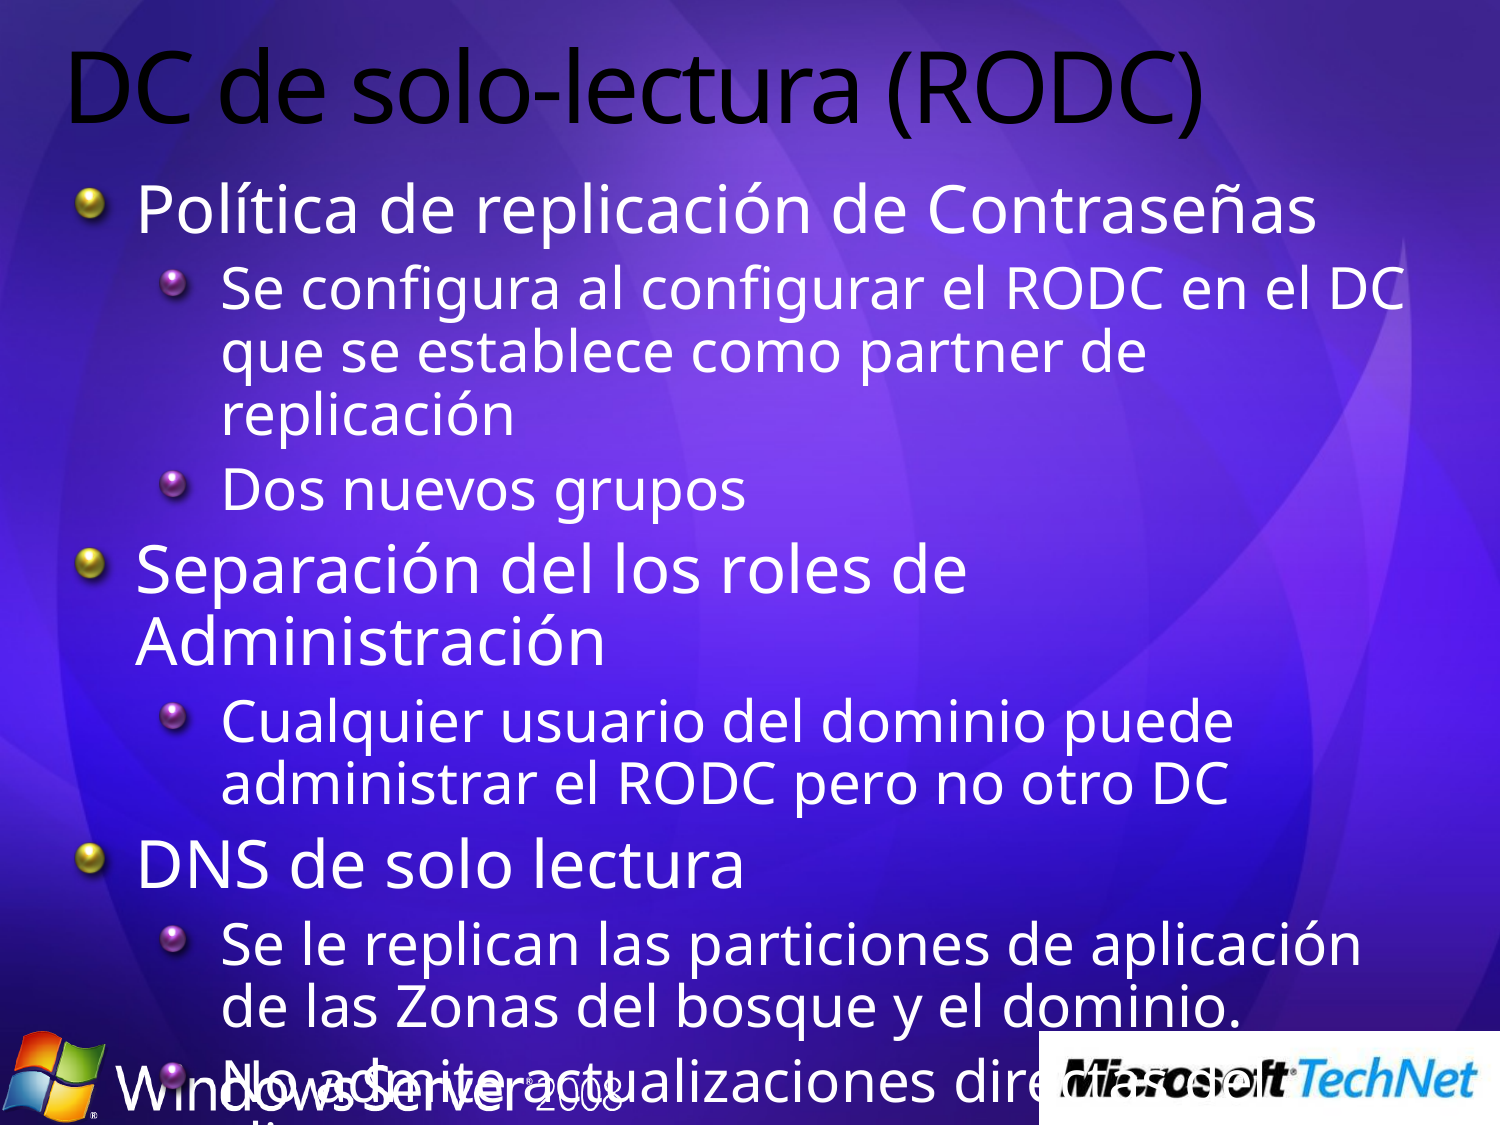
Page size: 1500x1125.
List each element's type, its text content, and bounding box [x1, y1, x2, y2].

title DC de solo-lectura (RODC) [62, 37, 1438, 147]
picture [0, 0, 1500, 1125]
list Política de replicación de Contraseñas Se configura al configurar el RODC en el DC que se establece como partner de replicación Dos nuevos grupos Separación del los roles de Administración Cualquier usuario del dominio puede administrar el RODC pero no otro DC DNS de solo lectura Se le replican las particiones de aplicación de las Zonas del bosque y el dominio. No admite actualizaciones directas del cliente. [70, 175, 1446, 1007]
